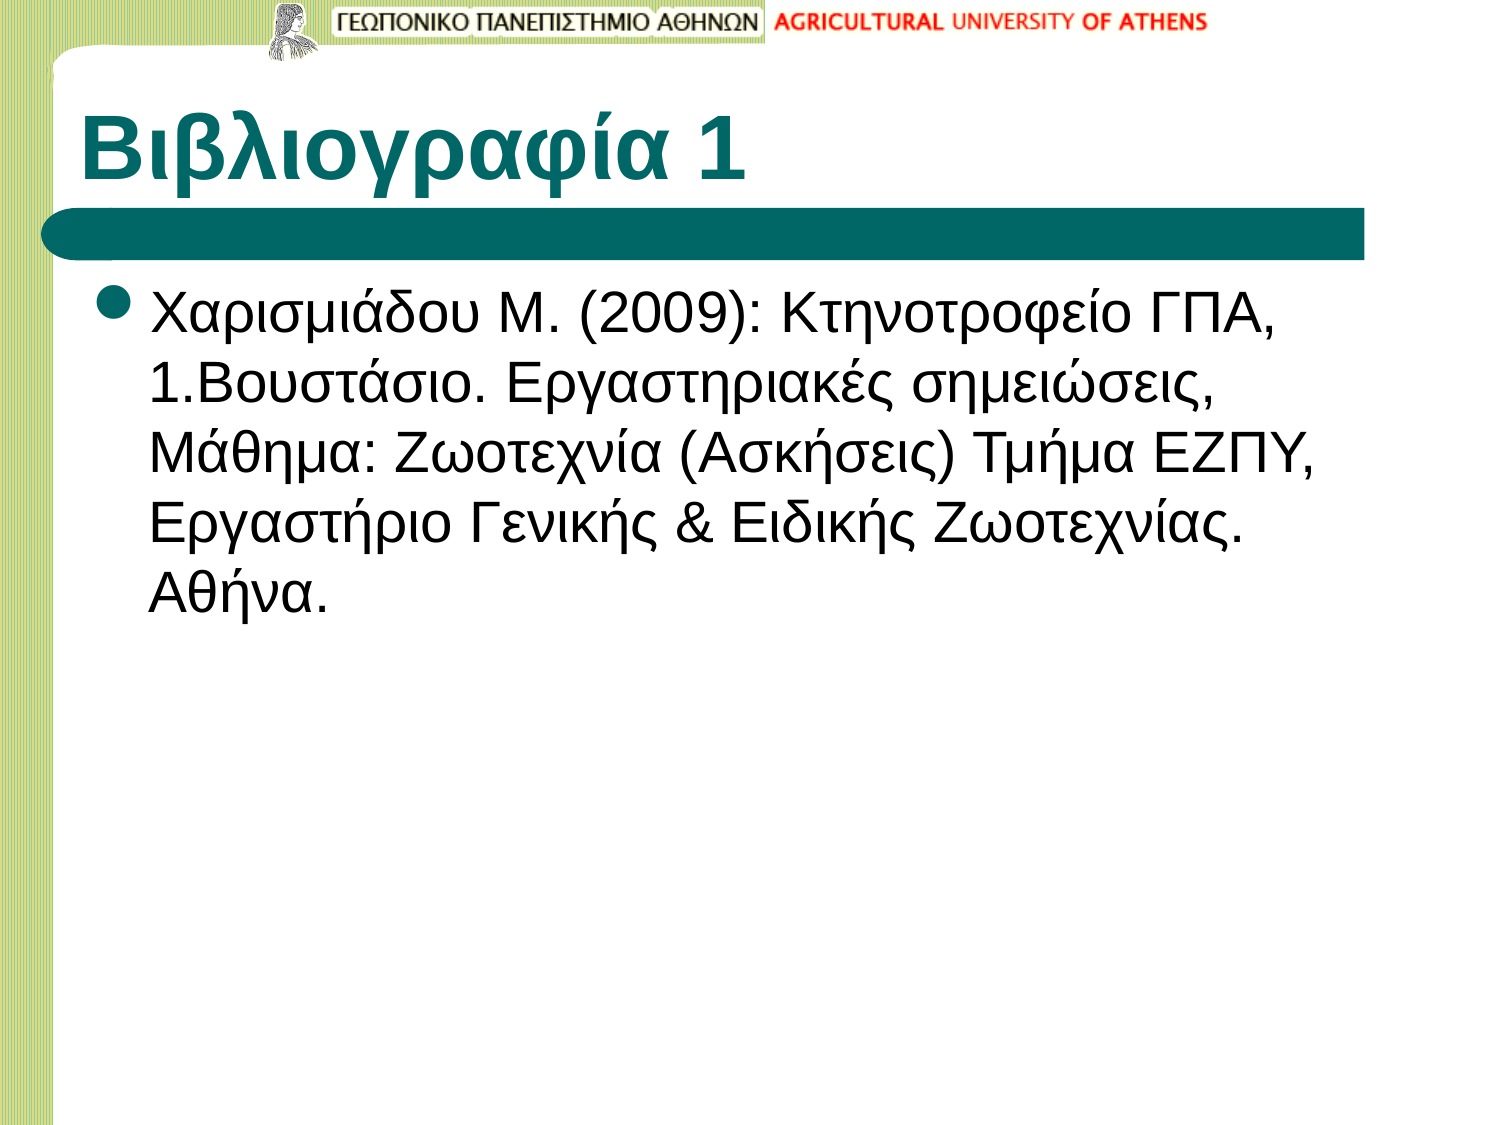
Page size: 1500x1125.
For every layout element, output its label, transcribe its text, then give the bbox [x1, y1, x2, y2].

title Bιβλιογραφία 1 [64, 48, 1366, 207]
picture [269, 0, 1228, 48]
list Χαρισμιάδου Μ. (2009): Κτηνοτροφείο ΓΠΑ, 1.Βουστάσιο. Εργαστηριακές σημειώσεις, Μάθημα: Ζωοτεχνία (Ασκήσεις) Τμήμα ΕΖΠΥ, Εργαστήριο Γενικής & Ειδικής Ζωοτεχνίας. Αθήνα. [76, 266, 1365, 1083]
